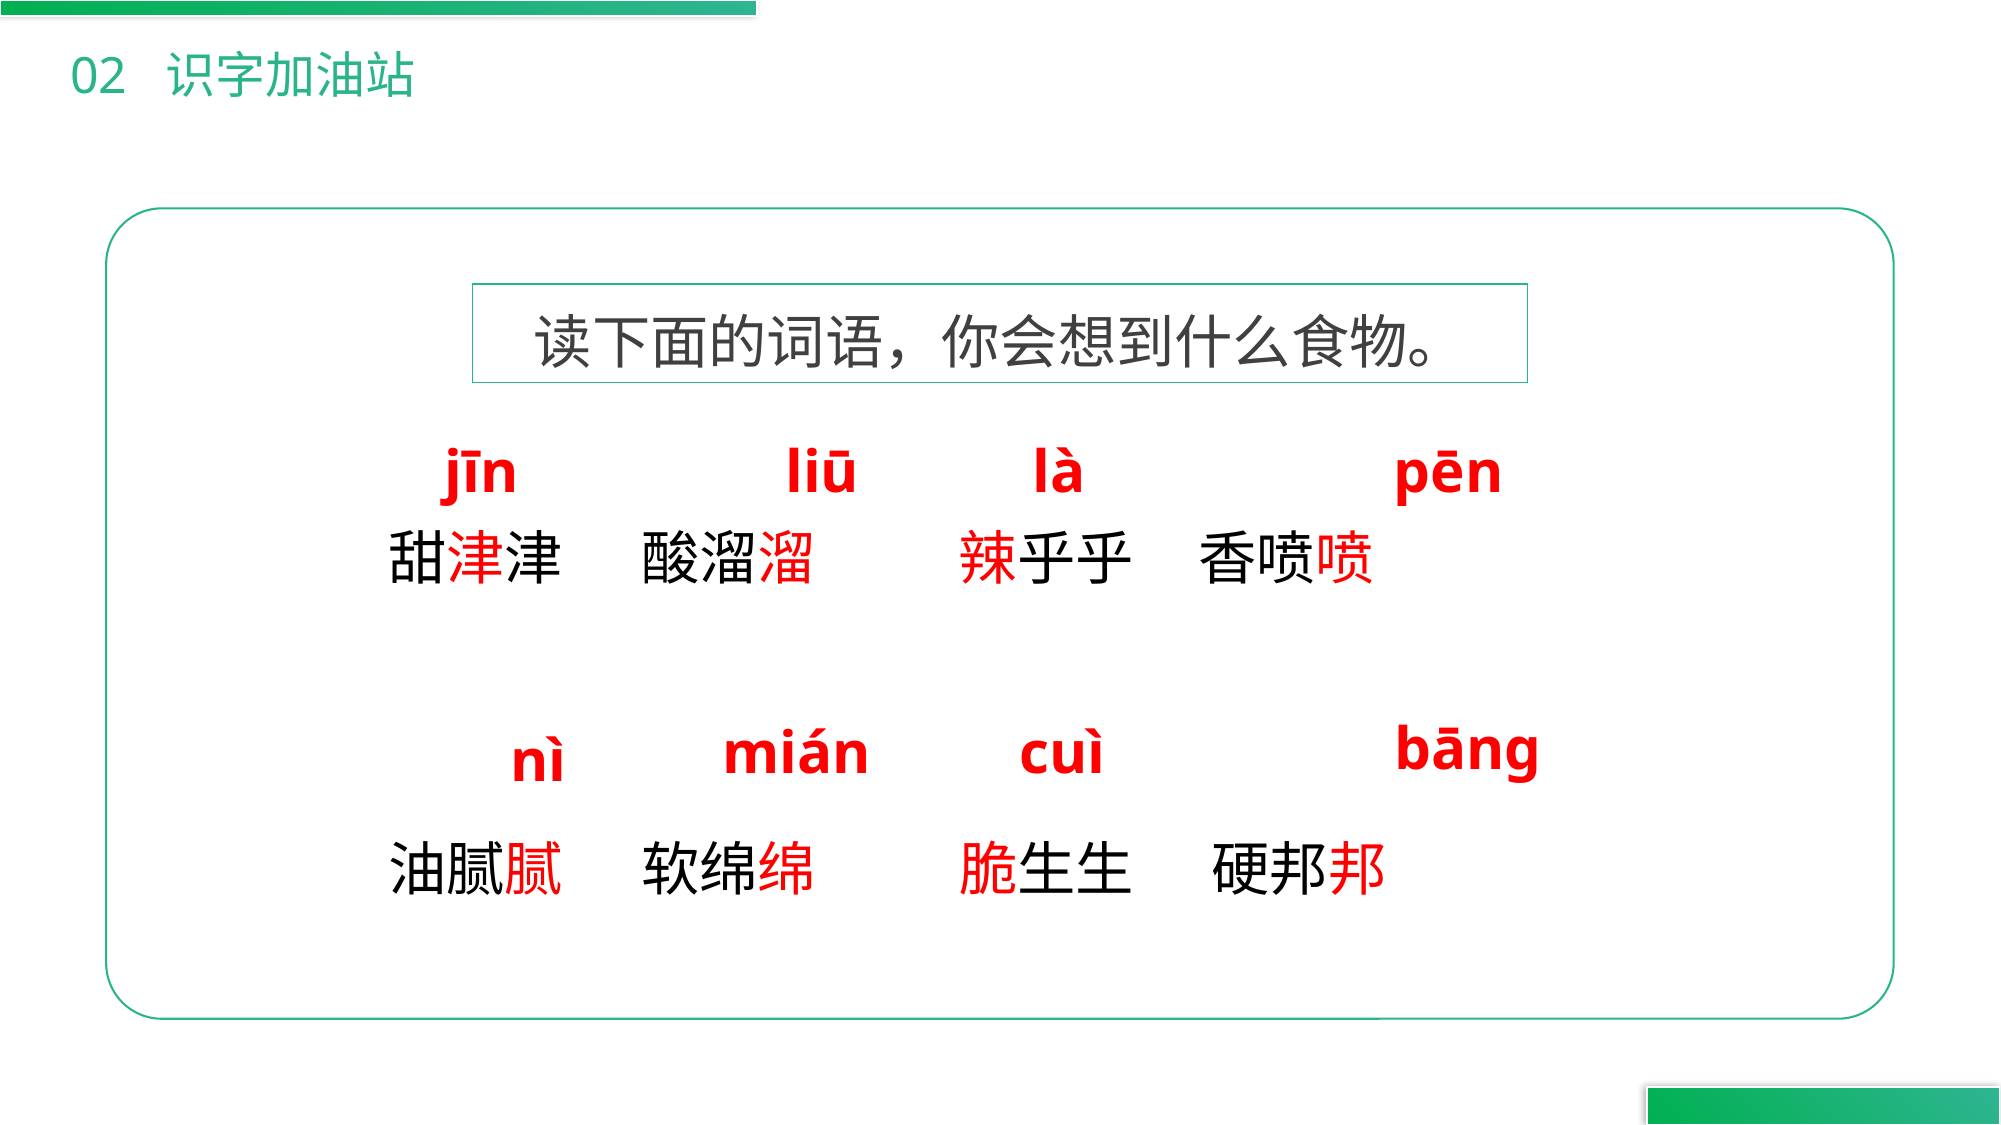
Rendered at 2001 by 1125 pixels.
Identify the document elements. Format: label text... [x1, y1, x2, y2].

text_box cuì [1004, 707, 1121, 793]
text_box nì [495, 716, 582, 801]
text_box 读下面的词语，你会想到什么食物。 [472, 283, 1528, 383]
text_box mián [707, 707, 886, 793]
text_box liū [770, 426, 875, 512]
text_box bānɡ [1379, 703, 1557, 789]
text_box pēn [1378, 426, 1519, 512]
text_box 甜津津 酸溜溜 辣乎乎 香喷喷 油腻腻 软绵绵 脆生生 硬邦邦 [373, 479, 1486, 909]
list 02 识字加油站 [55, 43, 509, 126]
text_box là [1017, 426, 1101, 512]
text_box jīn [430, 426, 534, 512]
